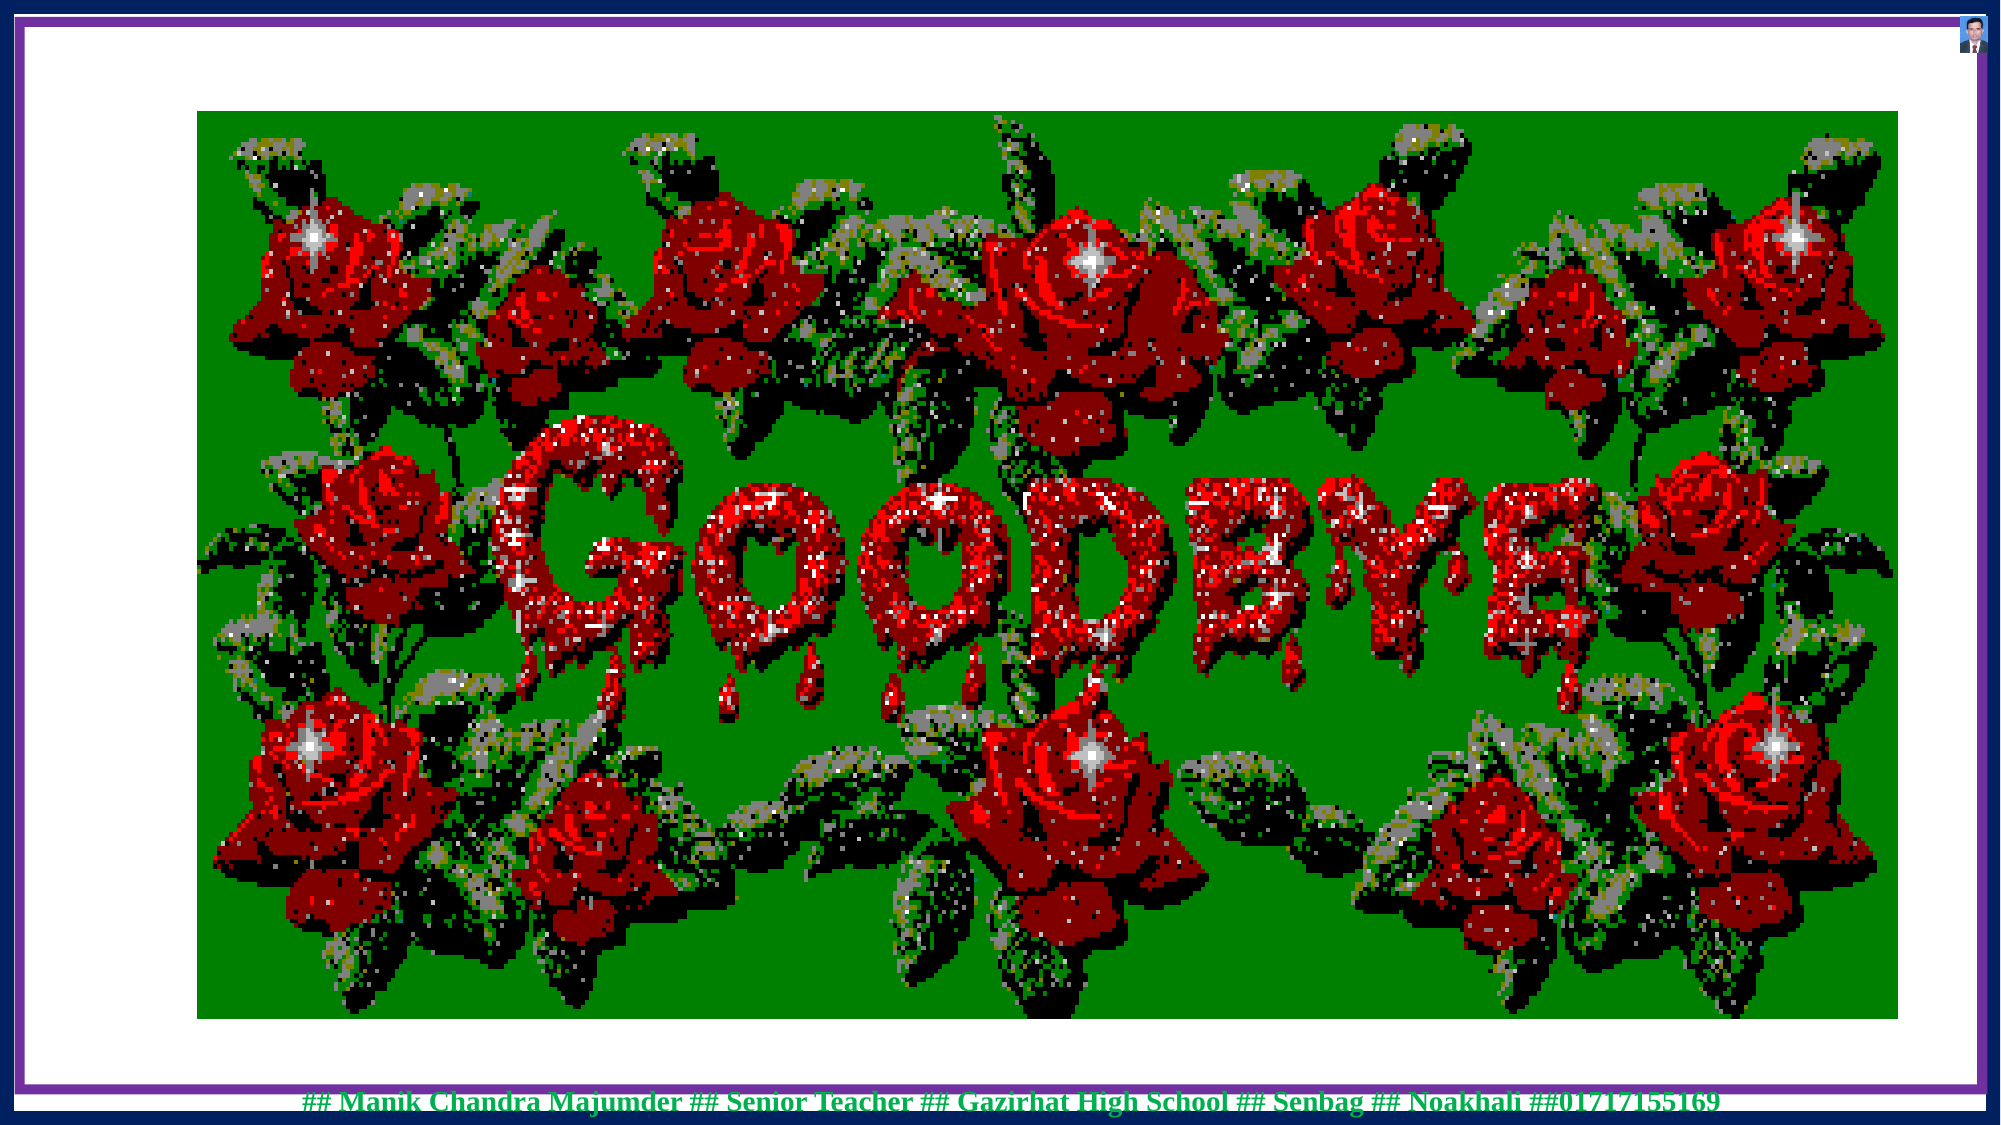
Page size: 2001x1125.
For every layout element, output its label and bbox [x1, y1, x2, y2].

picture [1960, 16, 1988, 53]
picture [197, 111, 1898, 1019]
